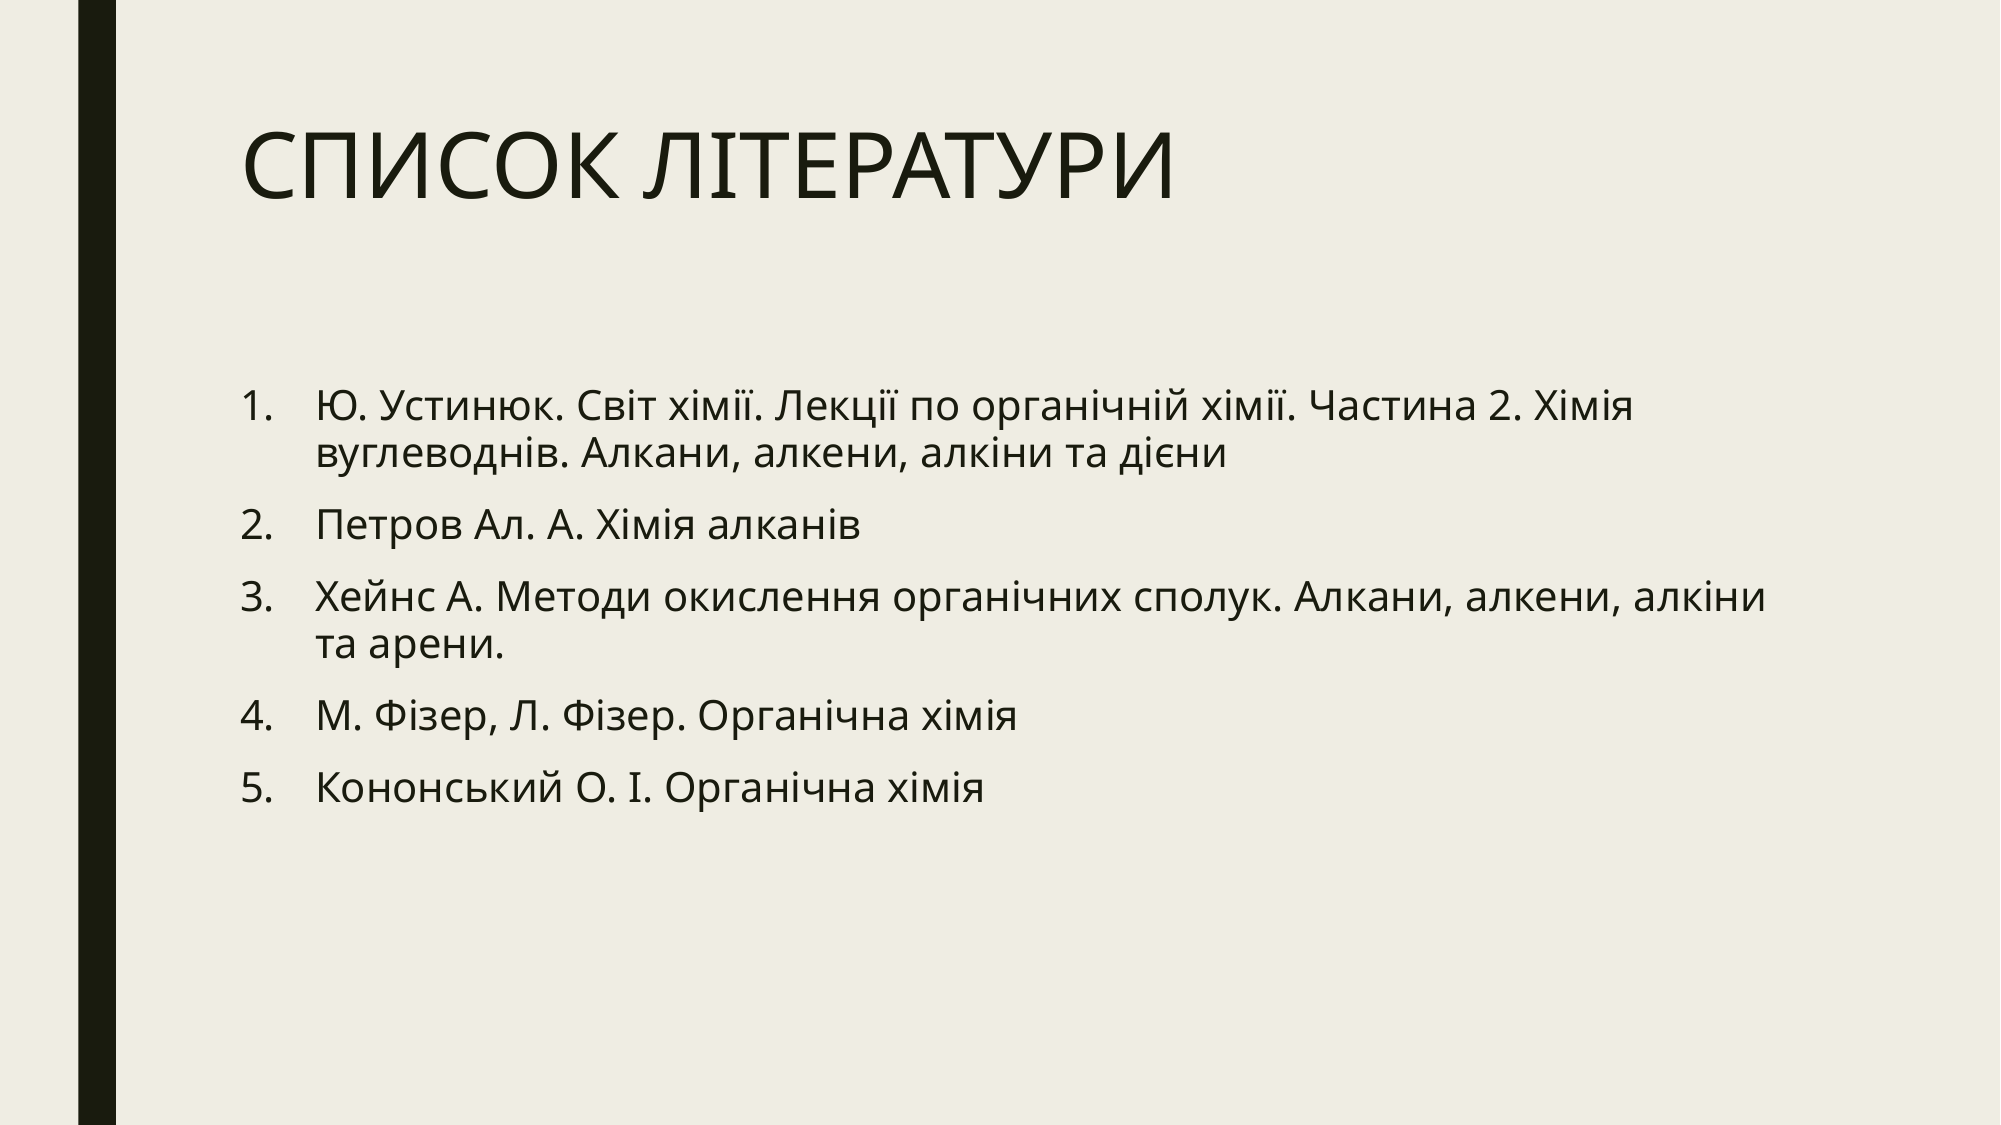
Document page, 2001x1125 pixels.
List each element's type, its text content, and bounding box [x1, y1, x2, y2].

title СПИСОК ЛІТЕРАТУРИ [225, 112, 1800, 357]
list Ю. Устинюк. Світ хімії. Лекції по органічній хімії. Частина 2. Хімія вуглеводнів. Алкани, алкени, алкіни та дієни Петров Ал. А. Хімія алканів Хейнс А. Методи окислення органічних сполук. Алкани, алкени, алкіни та арени. М. Фізер, Л. Фізер. Органічна хімія Кононський О. І. Органічна хімія [225, 375, 1800, 963]
